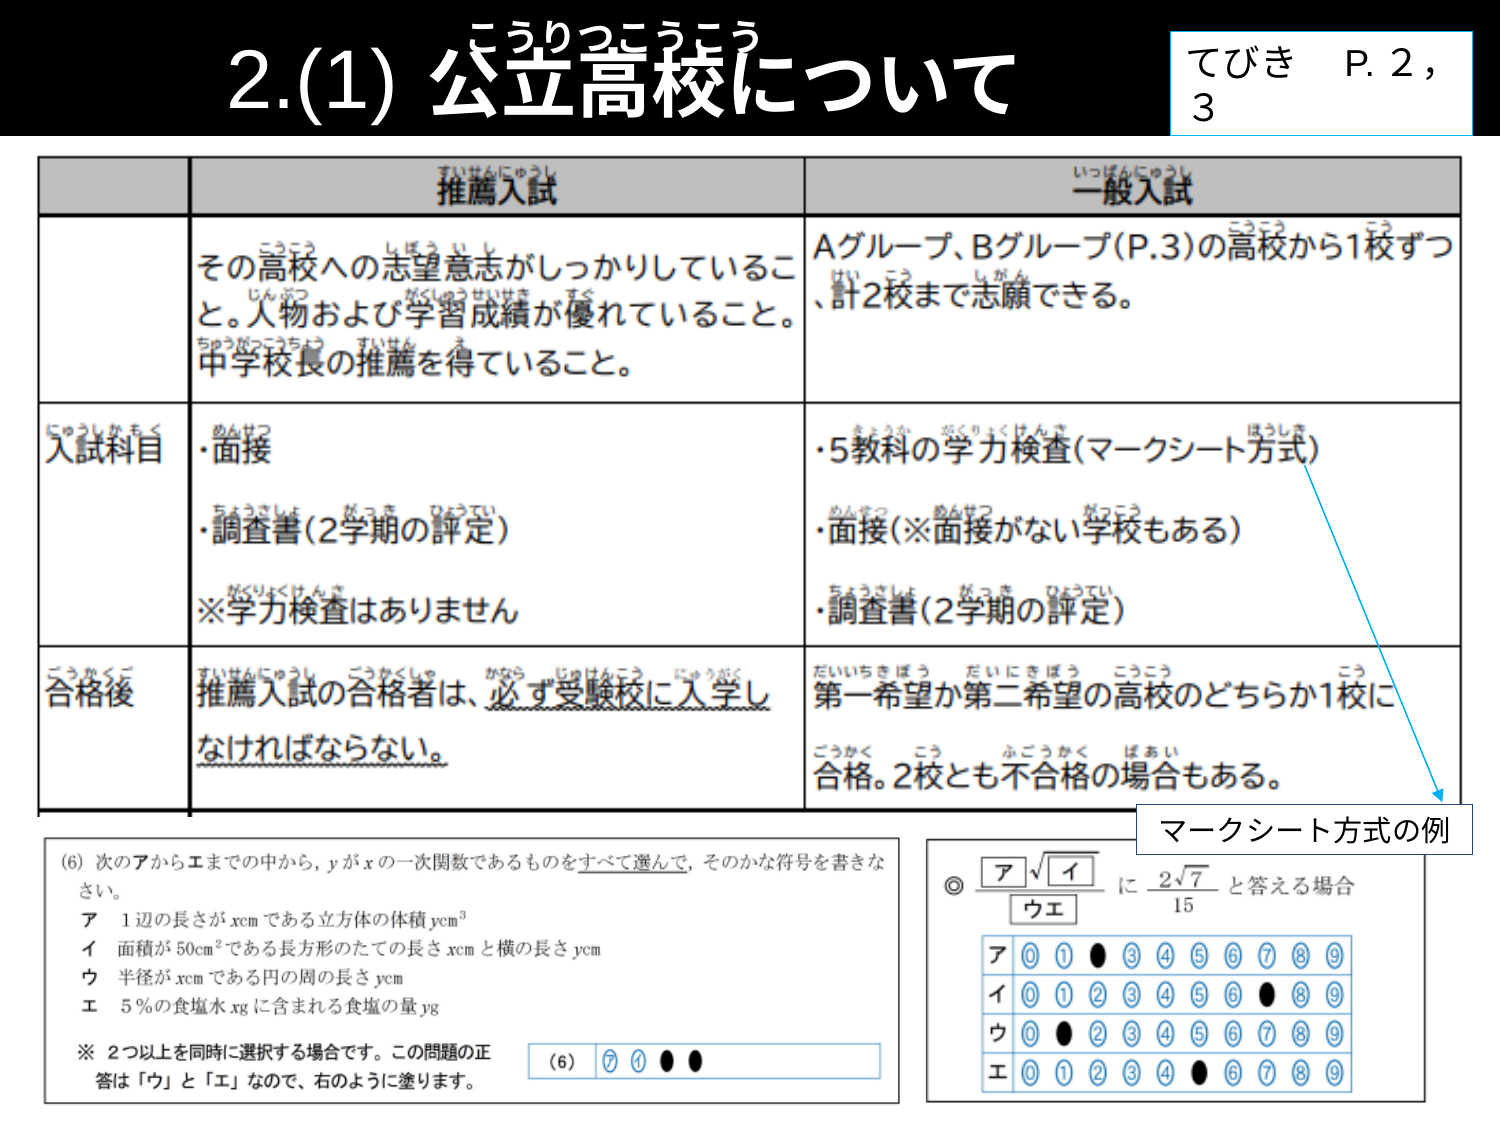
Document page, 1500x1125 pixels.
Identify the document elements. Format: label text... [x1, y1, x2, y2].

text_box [1304, 465, 1443, 803]
text_box マークシート方式の例 [1136, 823, 1473, 829]
text_box てびき P.２，３ [1170, 31, 1473, 136]
text_box 2.(1) [211, 17, 430, 133]
text_box こうりつこうこう 公立高校について [0, 0, 1500, 136]
picture [27, 151, 1473, 817]
picture [27, 829, 1473, 1108]
